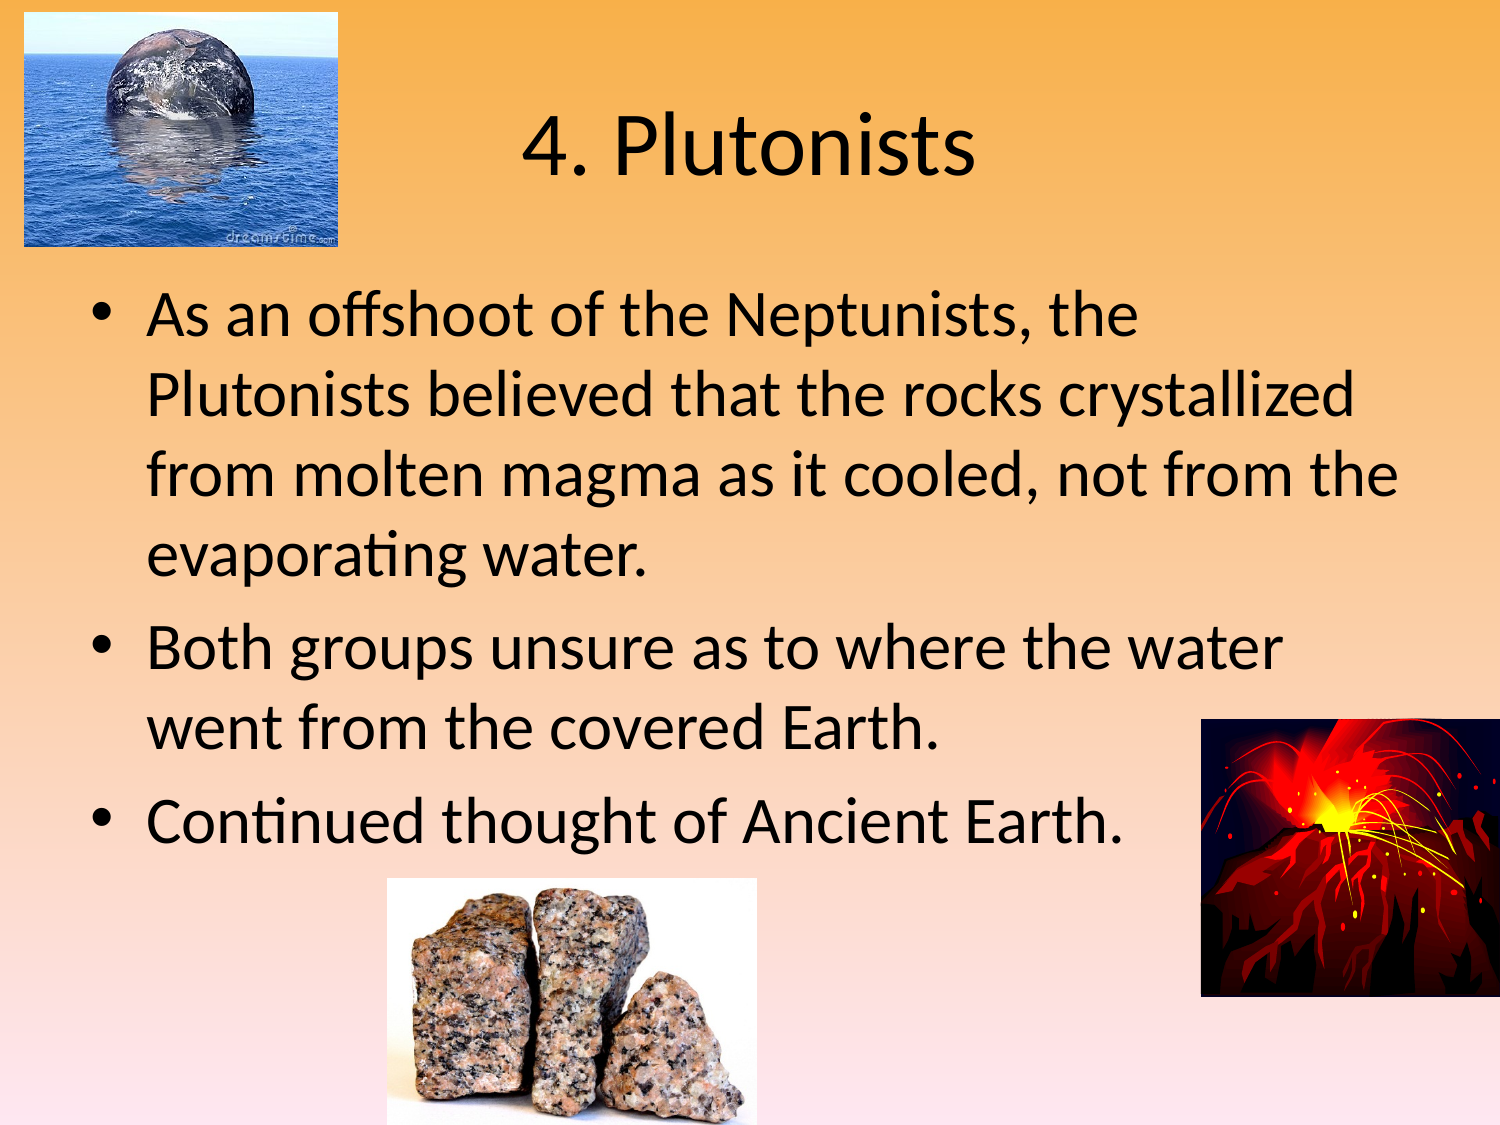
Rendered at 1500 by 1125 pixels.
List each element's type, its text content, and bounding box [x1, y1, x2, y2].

picture [24, 12, 338, 248]
list As an offshoot of the Neptunists, the Plutonists believed that the rocks crystallized from molten magma as it cooled, not from the evaporating water. Both groups unsure as to where the water went from the covered Earth. Continued thought of Ancient Earth. [75, 262, 1425, 1005]
picture [387, 878, 757, 1125]
picture [1200, 709, 1500, 997]
title 4. Plutonists [341, 45, 1425, 233]
